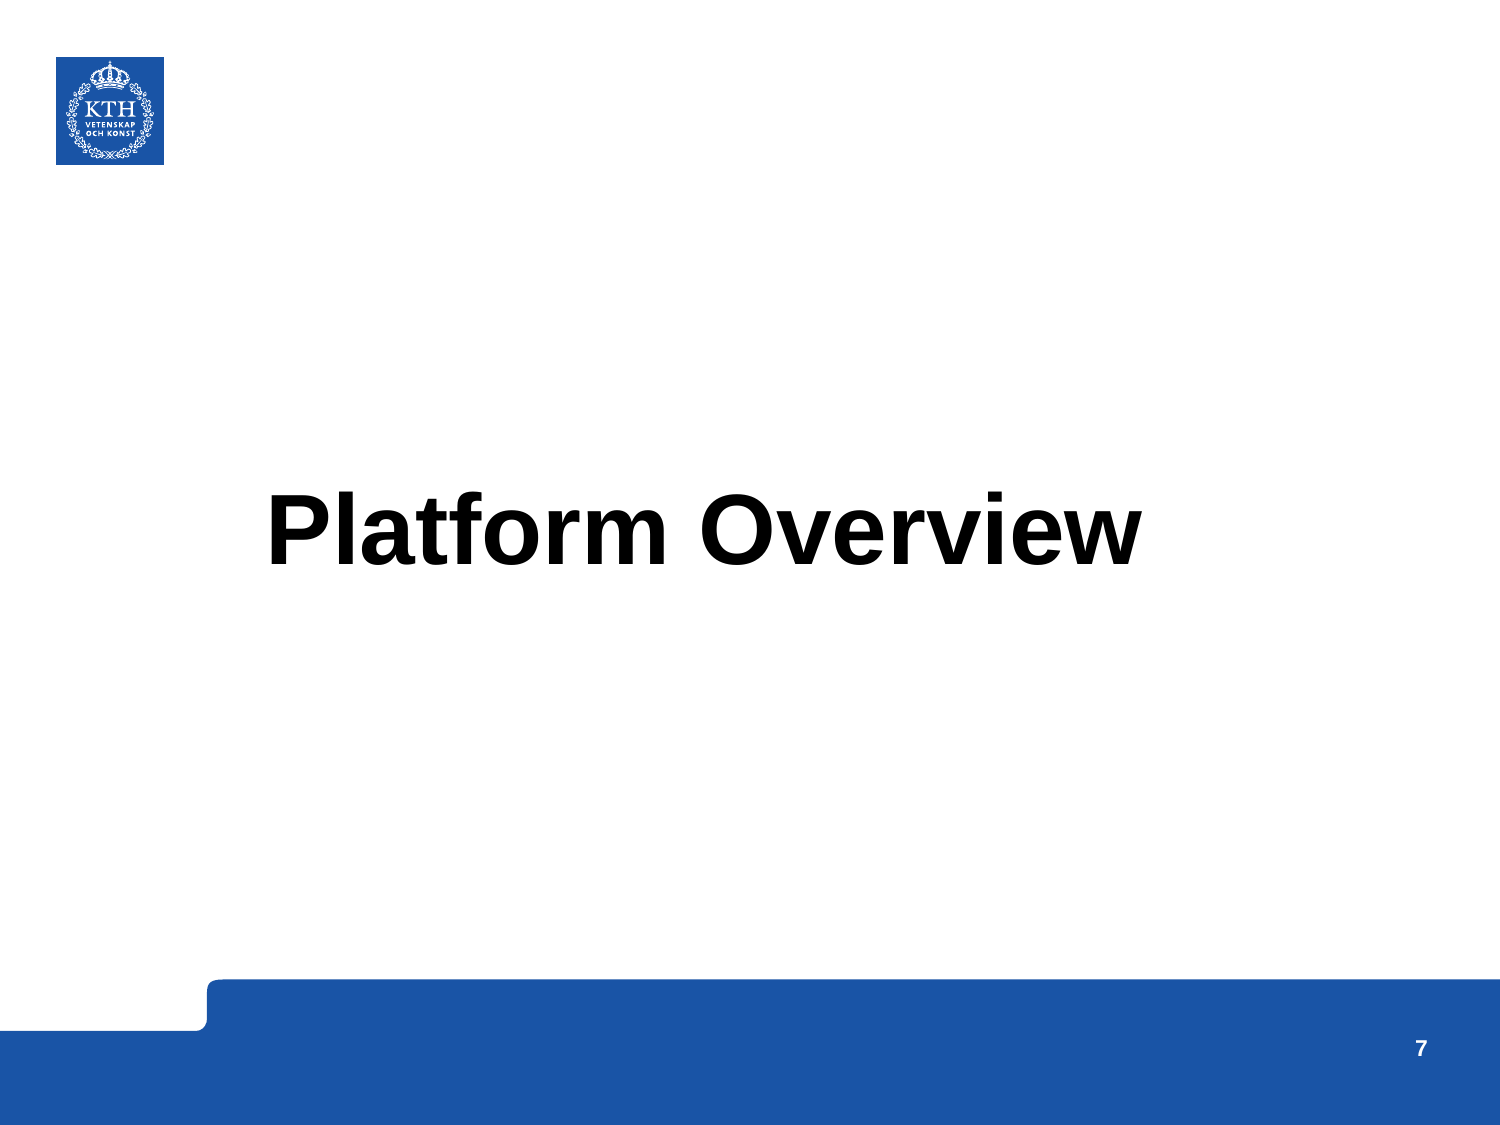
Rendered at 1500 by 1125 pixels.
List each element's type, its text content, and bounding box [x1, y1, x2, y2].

title Platform Overview [265, 474, 1404, 585]
slide_number 7 [1340, 1033, 1428, 1094]
